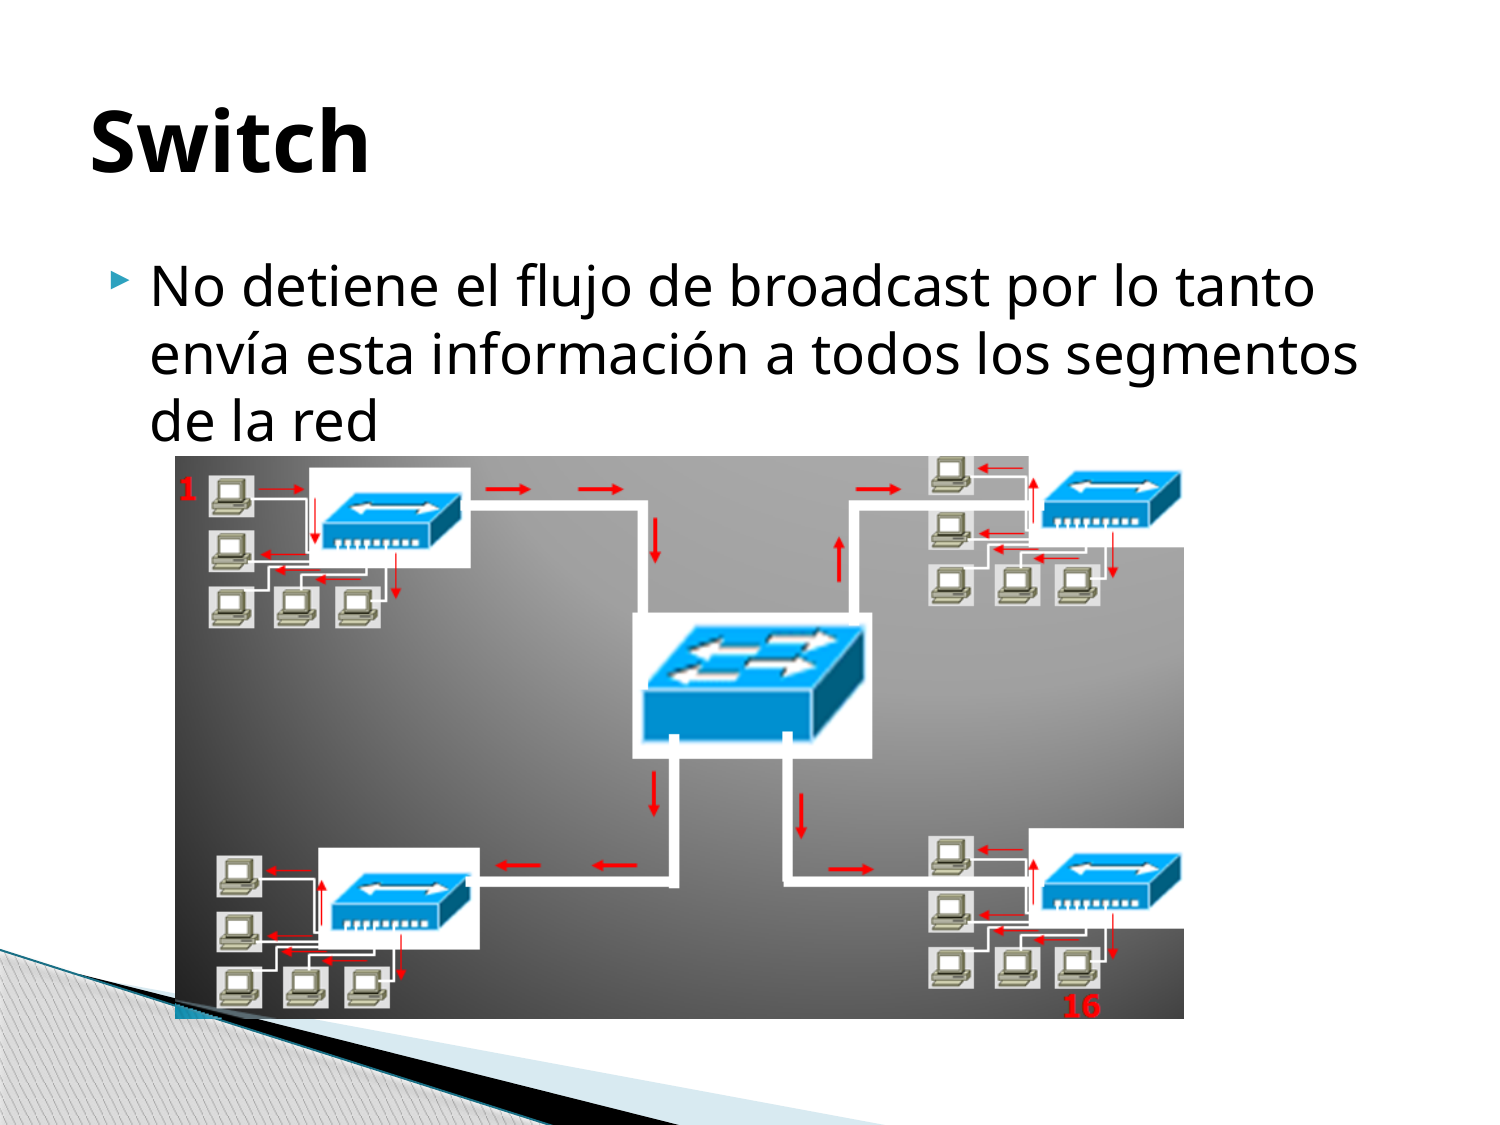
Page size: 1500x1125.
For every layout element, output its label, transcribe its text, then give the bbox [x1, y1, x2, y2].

list No detiene el flujo de broadcast por lo tanto envía esta información a todos los segmentos de la red [75, 243, 1425, 986]
picture [175, 456, 1184, 1019]
title Switch [75, 45, 1425, 233]
